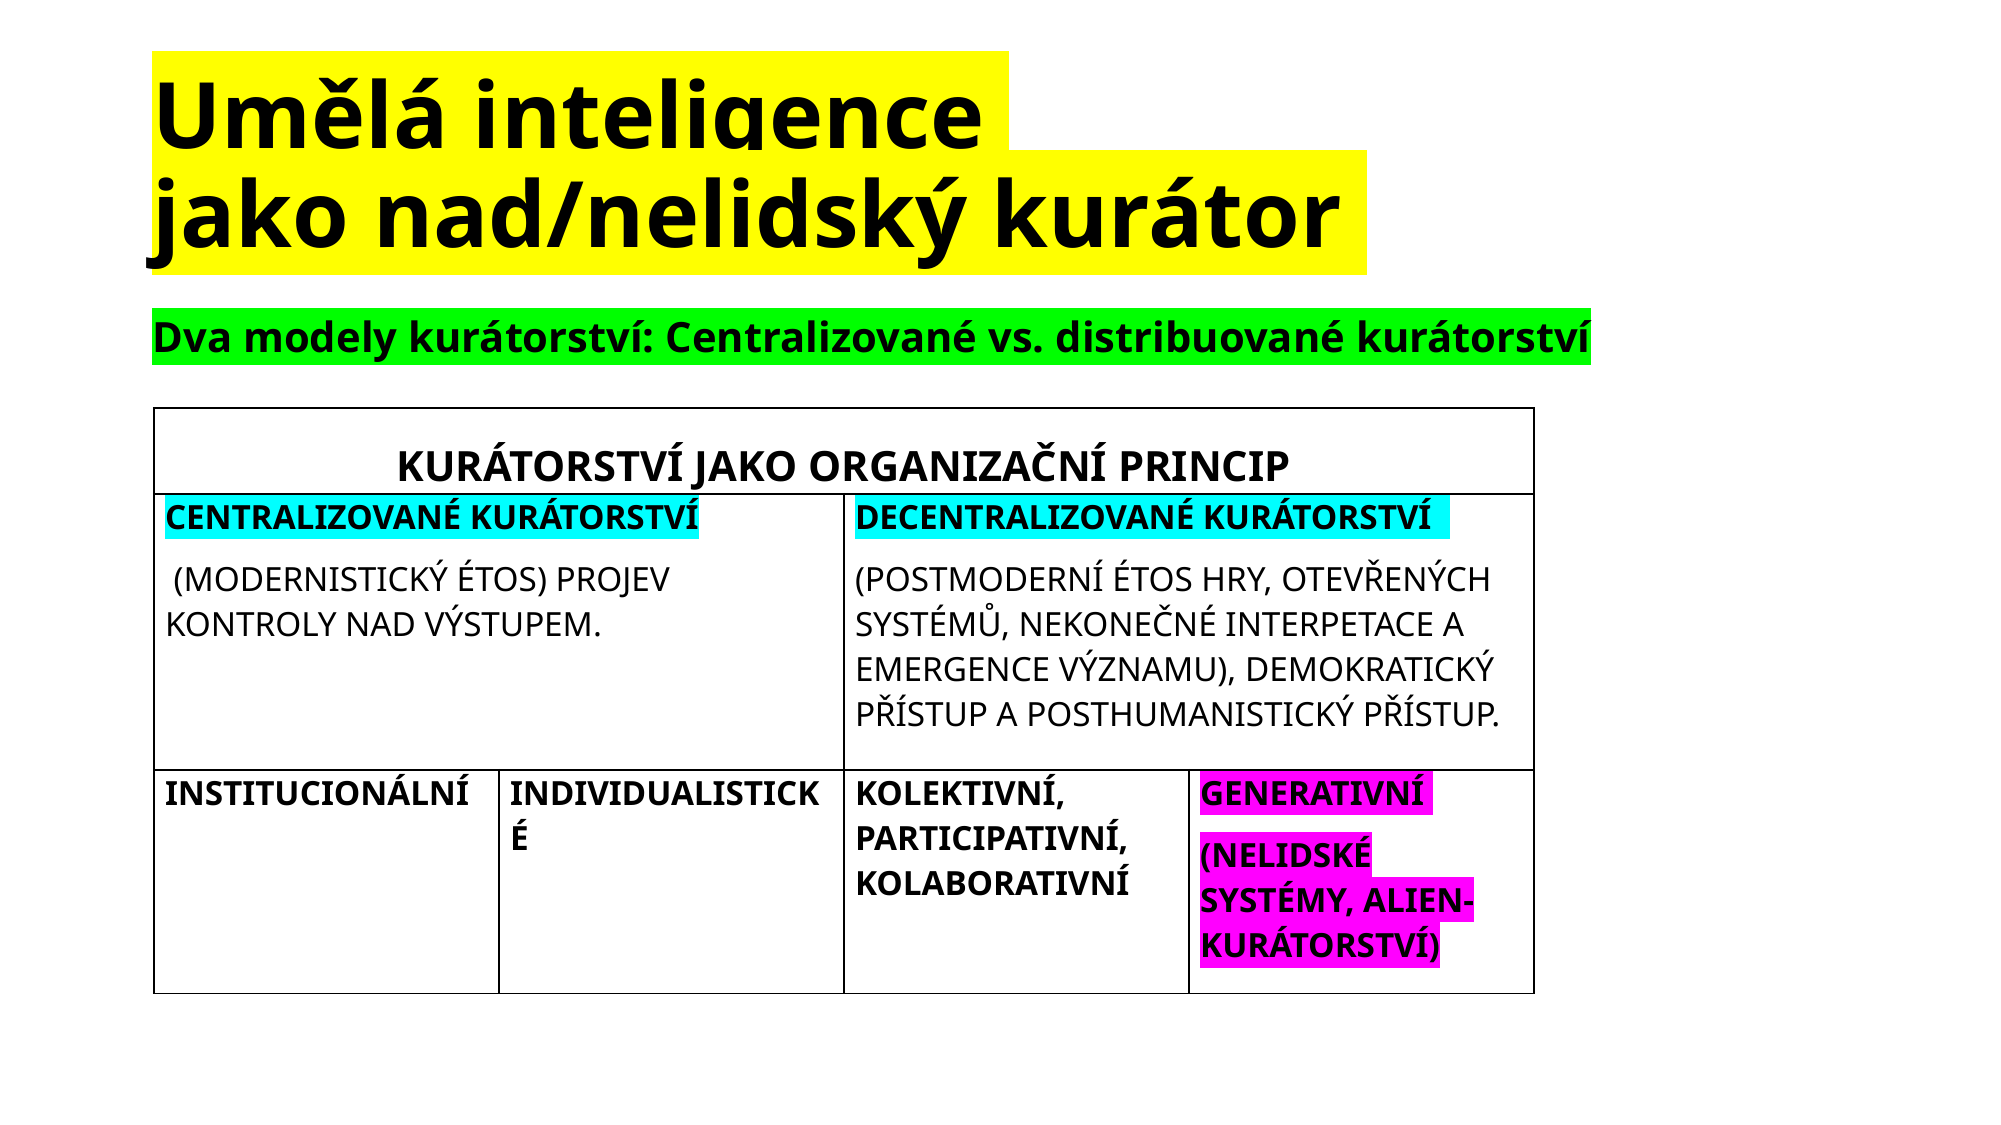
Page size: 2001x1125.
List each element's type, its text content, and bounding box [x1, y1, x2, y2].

title Umělá inteligence jako nad/nelidský kurátor [137, 59, 1863, 278]
table_header KURÁTORSTVÍ JAKO ORGANIZAČNÍ PRINCIP [155, 409, 1533, 493]
table_cell GENERATIVNÍ (NELIDSKÉ SYSTÉMY, ALIEN-KURÁTORSTVÍ) [1190, 771, 1533, 993]
list Dva modely kurátorství: Centralizované vs. distribuované kurátorství [137, 299, 1742, 1014]
table_cell DECENTRALIZOVANÉ KURÁTORSTVÍ (POSTMODERNÍ ÉTOS HRY, OTEVŘENÝCH SYSTÉMŮ, NEKONEČNÉ INTERPETACE A EMERGENCE VÝZNAMU), DEMOKRATICKÝ PŘÍSTUP A POSTHUMANISTICKÝ PŘÍSTUP. [845, 495, 1533, 769]
table_cell CENTRALIZOVANÉ KURÁTORSTVÍ (MODERNISTICKÝ ÉTOS) PROJEV KONTROLY NAD VÝSTUPEM. [155, 495, 843, 769]
table_cell INSTITUCIONÁLNÍ [155, 771, 498, 993]
table_cell INDIVIDUALISTICKÉ [500, 771, 843, 993]
table_cell KOLEKTIVNÍ, PARTICIPATIVNÍ, KOLABORATIVNÍ [845, 771, 1188, 993]
